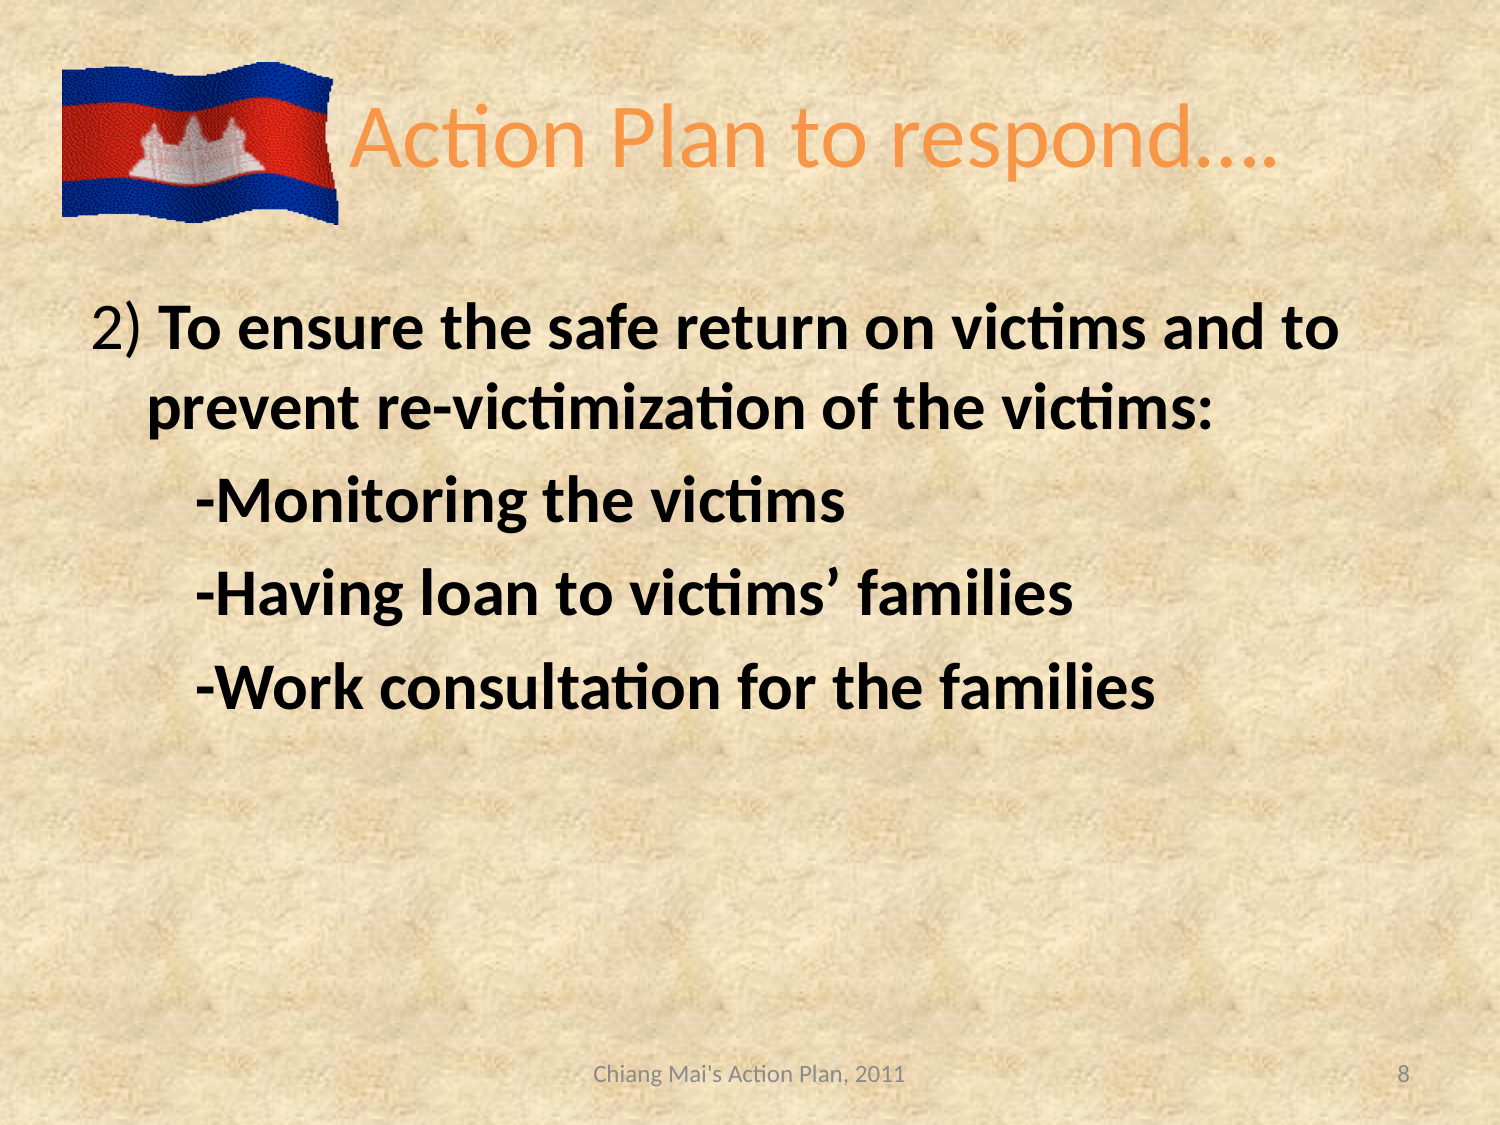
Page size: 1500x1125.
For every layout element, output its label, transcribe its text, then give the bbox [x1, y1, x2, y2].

slide_number 8 [1074, 1042, 1425, 1103]
picture [0, 0, 1500, 1125]
title Action Plan to respond…. [37, 37, 1388, 225]
list 2) To ensure the safe return on victims and to prevent re-victimization of the victims: -Monitoring the victims -Having loan to victims’ families -Work consultation for the families [75, 275, 1425, 1018]
footer Chiang Mai's Action Plan, 2011 [512, 1042, 988, 1103]
